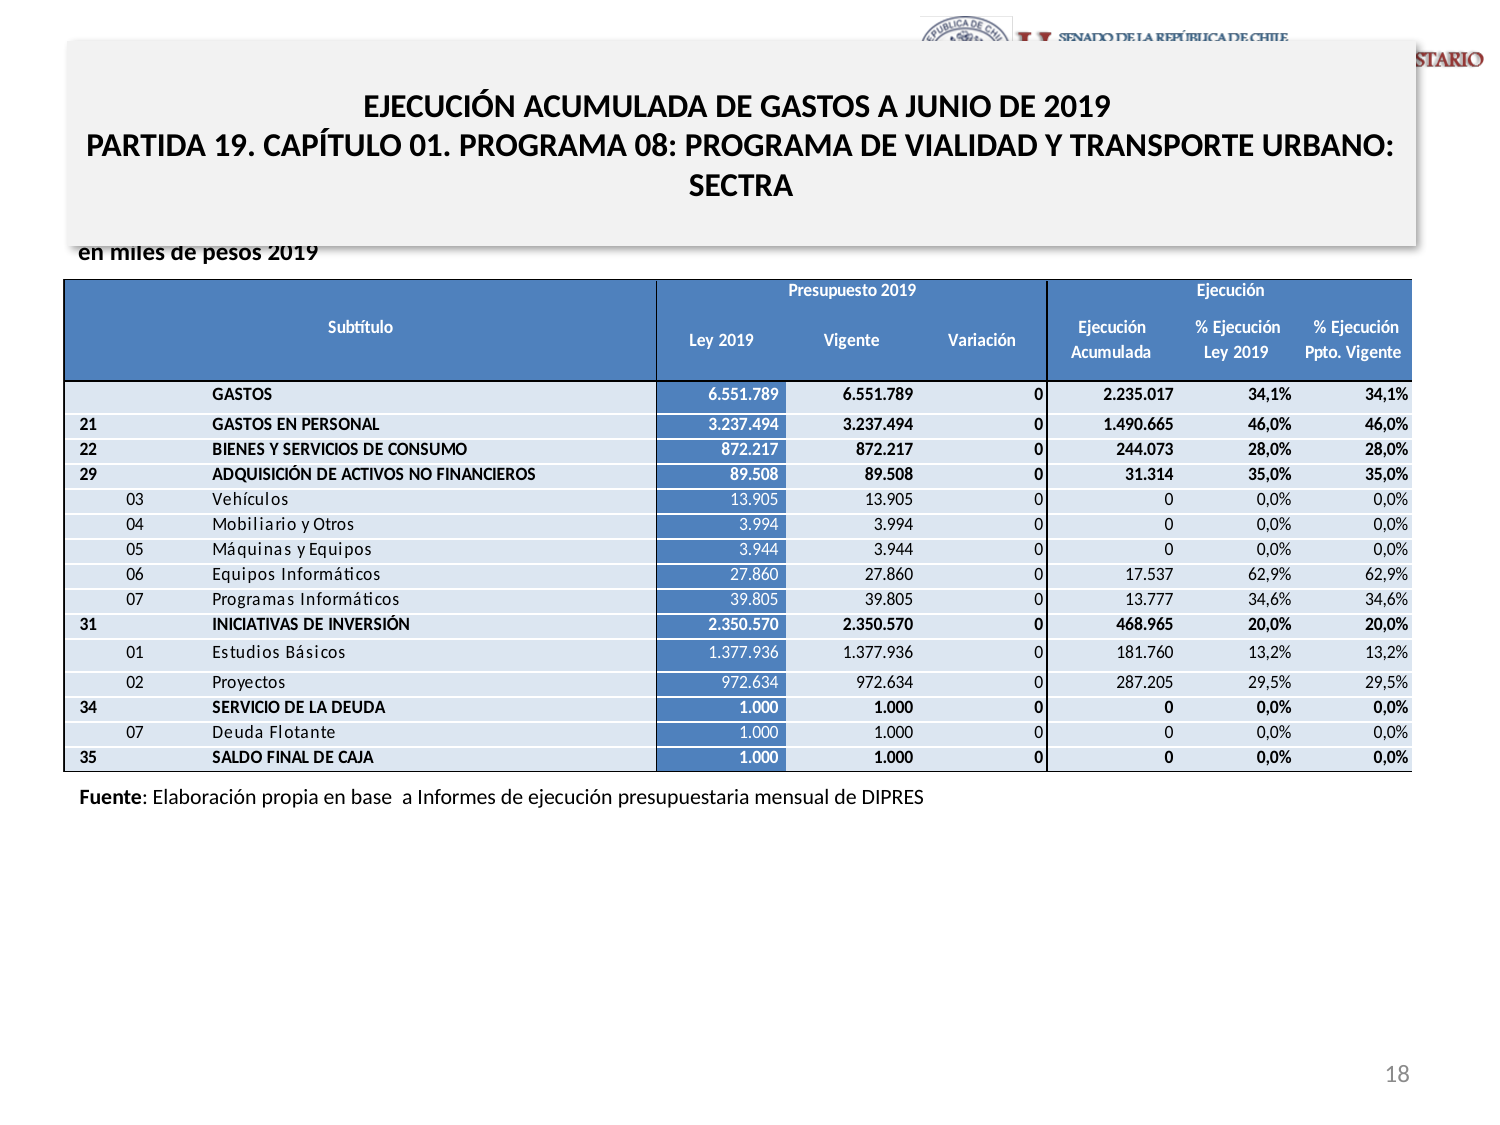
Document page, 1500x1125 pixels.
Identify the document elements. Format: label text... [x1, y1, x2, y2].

text_box en miles de pesos 2019 [63, 227, 1414, 278]
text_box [63, 278, 1414, 773]
slide_number 18 [1074, 1042, 1425, 1103]
picture [920, 5, 1499, 119]
footer Fuente: Elaboración propia en base a Informes de ejecución presupuestaria mensual de DIPRES [64, 775, 1444, 811]
title EJECUCIÓN ACUMULADA DE GASTOS A JUNIO DE 2019 PARTIDA 19. CAPÍTULO 01. PROGRAMA 08: PROGRAMA DE VIALIDAD Y TRANSPORTE URBANO: SECTRA [67, 41, 1415, 246]
